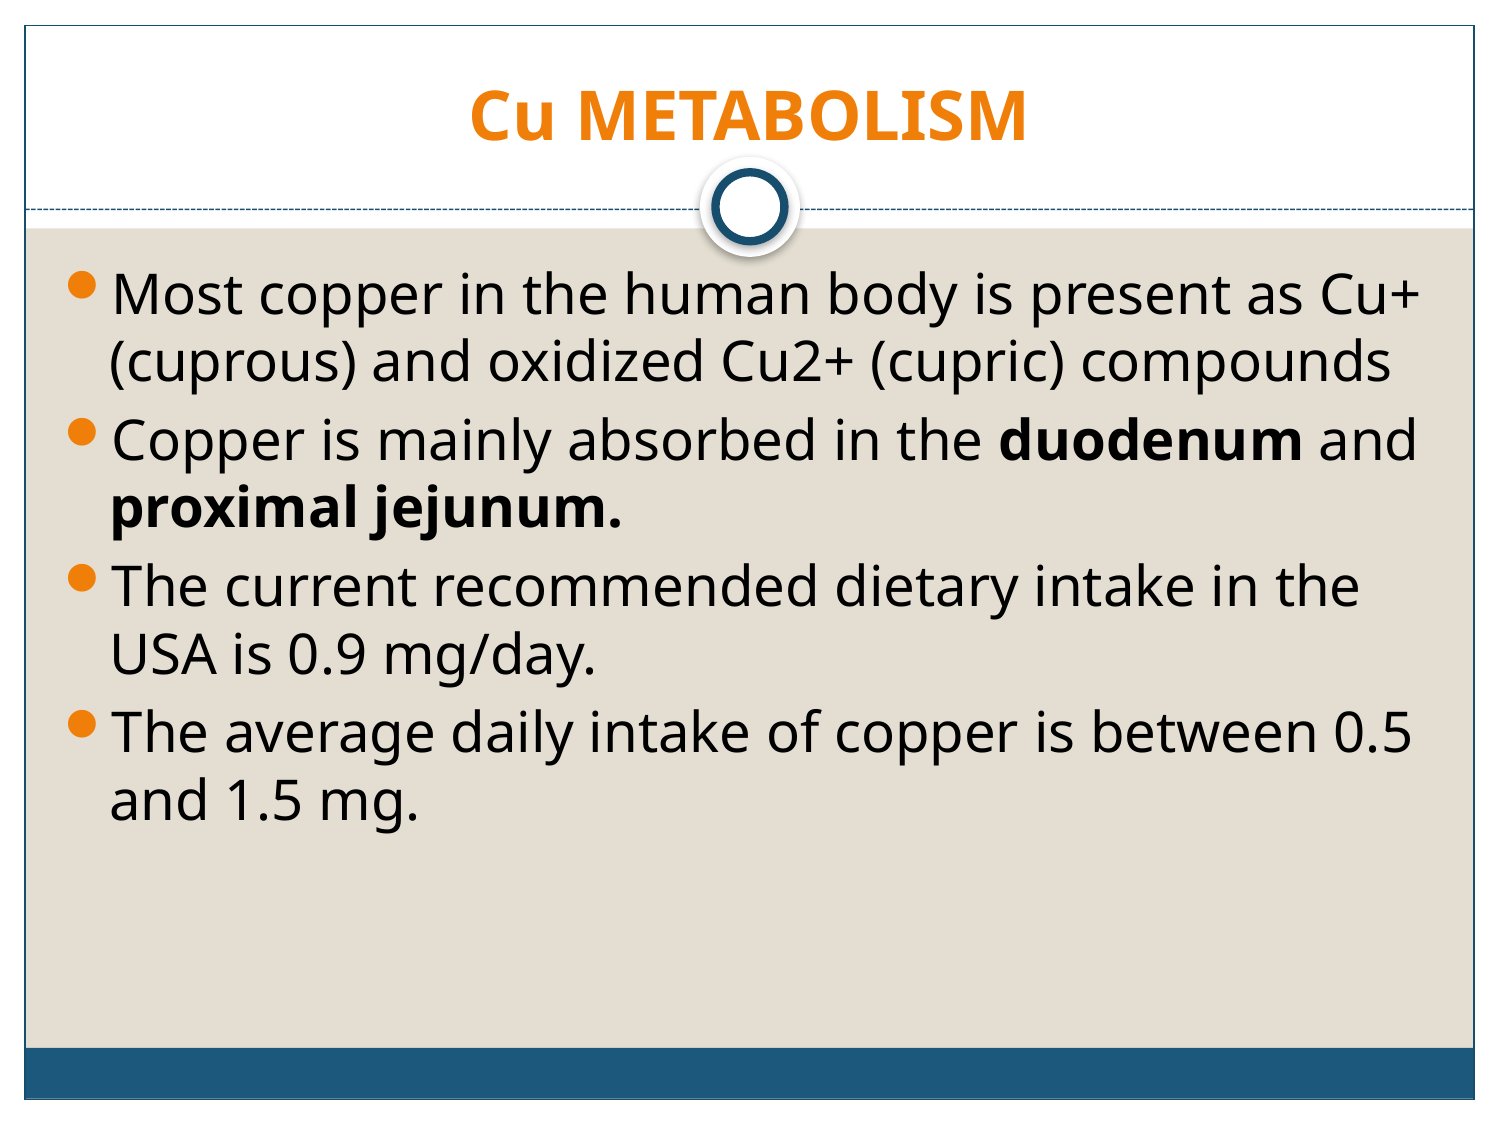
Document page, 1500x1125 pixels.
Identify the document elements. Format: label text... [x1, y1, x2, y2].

title Cu METABOLISM [49, 37, 1450, 162]
list Most copper in the human body is present as Cu+ (cuprous) and oxidized Cu2+ (cupric) compounds Copper is mainly absorbed in the duodenum and proximal jejunum. The current recommended dietary intake in the USA is 0.9 mg/day. The average daily intake of copper is between 0.5 and 1.5 mg. [49, 250, 1445, 1001]
